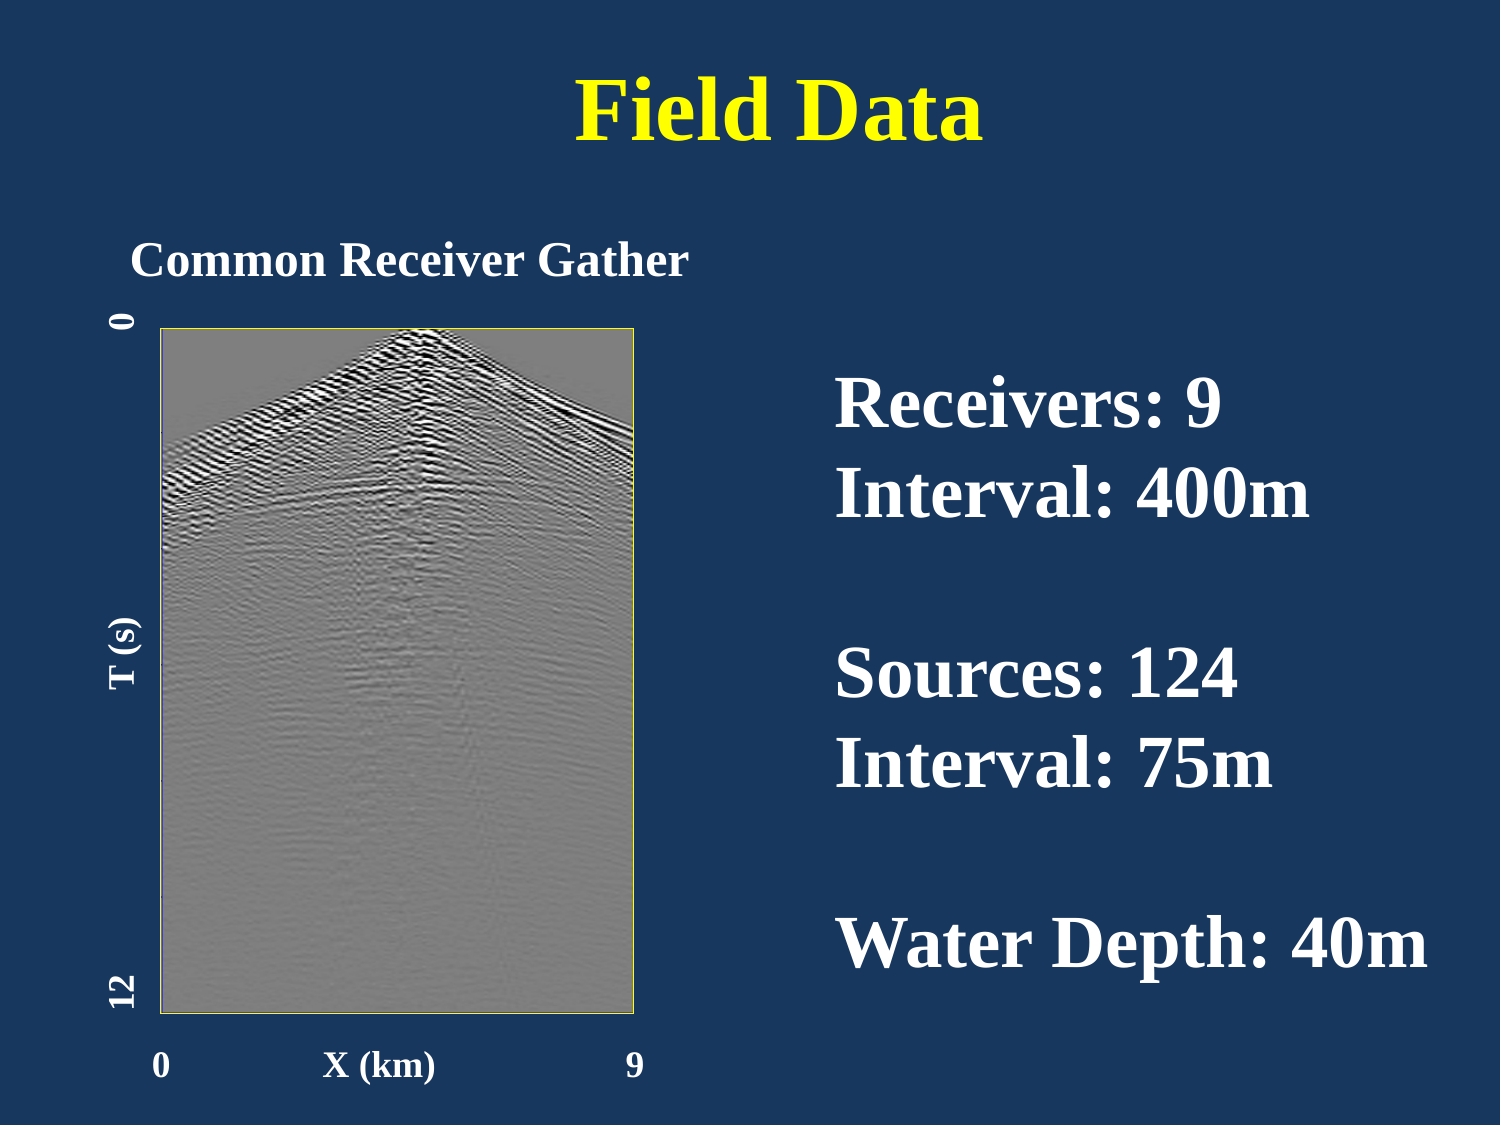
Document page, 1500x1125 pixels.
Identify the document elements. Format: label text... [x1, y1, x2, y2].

text_box Receivers: 9 Interval: 400m Sources: 124 Interval: 75m Water Depth: 40m [819, 345, 1449, 991]
text_box 0 X (km) 9 [137, 1032, 906, 1092]
picture [160, 328, 634, 1015]
text_box Field Data [192, 41, 1368, 167]
text_box 12 T (s) 0 [89, 294, 165, 1027]
text_box Common Receiver Gather [55, 218, 765, 294]
